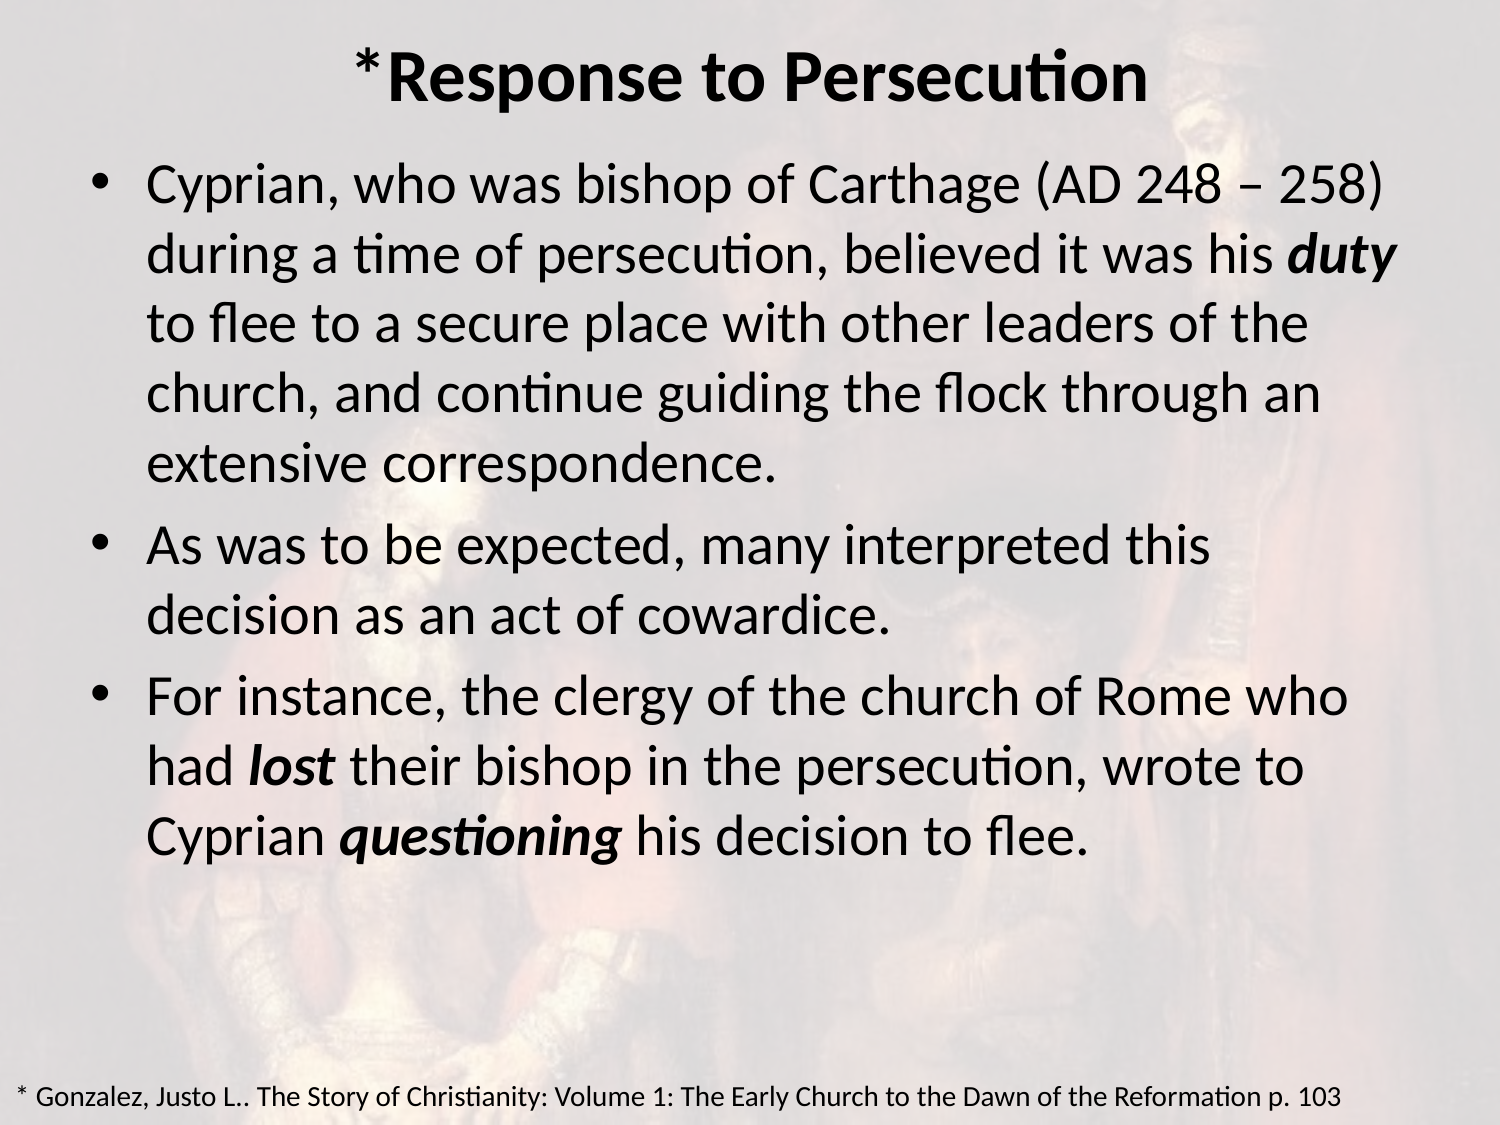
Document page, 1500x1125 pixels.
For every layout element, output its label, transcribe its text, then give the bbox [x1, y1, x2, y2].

text_box * Gonzalez, Justo L.. The Story of Christianity: Volume 1: The Early Church to the Dawn of the Reformation p. 103 [0, 1069, 1500, 1120]
title *Response to Persecution [0, 4, 1500, 138]
list Cyprian, who was bishop of Carthage (AD 248 – 258) during a time of persecution, believed it was his duty to flee to a secure place with other leaders of the church, and continue guiding the flock through an extensive correspondence. As was to be expected, many interpreted this decision as an act of cowardice. For instance, the clergy of the church of Rome who had lost their bishop in the persecution, wrote to Cyprian questioning his decision to flee. [75, 137, 1425, 1038]
